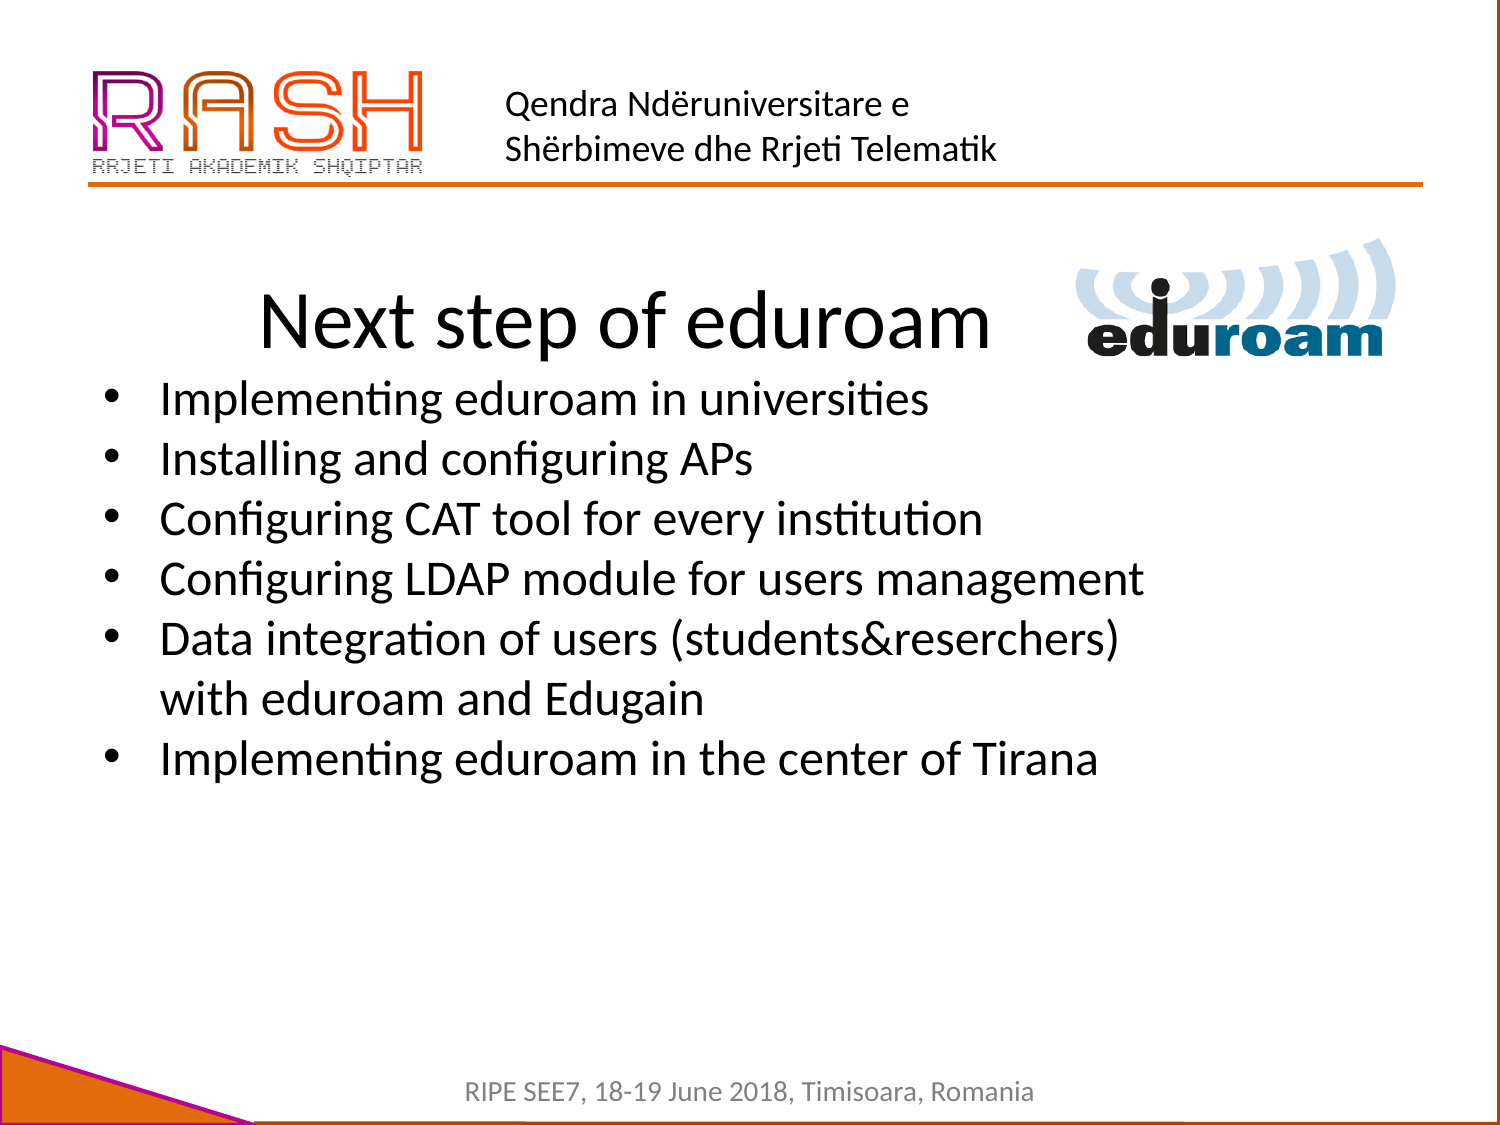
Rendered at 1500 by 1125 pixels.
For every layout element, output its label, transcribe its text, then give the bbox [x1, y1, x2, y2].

text_box Next step of eduroam Implementing eduroam in universities Installing and configuring APs Configuring CAT tool for every institution Configuring LDAP module for users management Data integration of users (students&reserchers) with eduroam and Edugain Implementing eduroam in the center of Tirana [88, 257, 1164, 793]
picture [93, 71, 422, 177]
text_box RIPE SEE7, 18-19 June 2018, Timisoara, Romania [0, 1065, 1500, 1125]
picture [1045, 219, 1424, 386]
